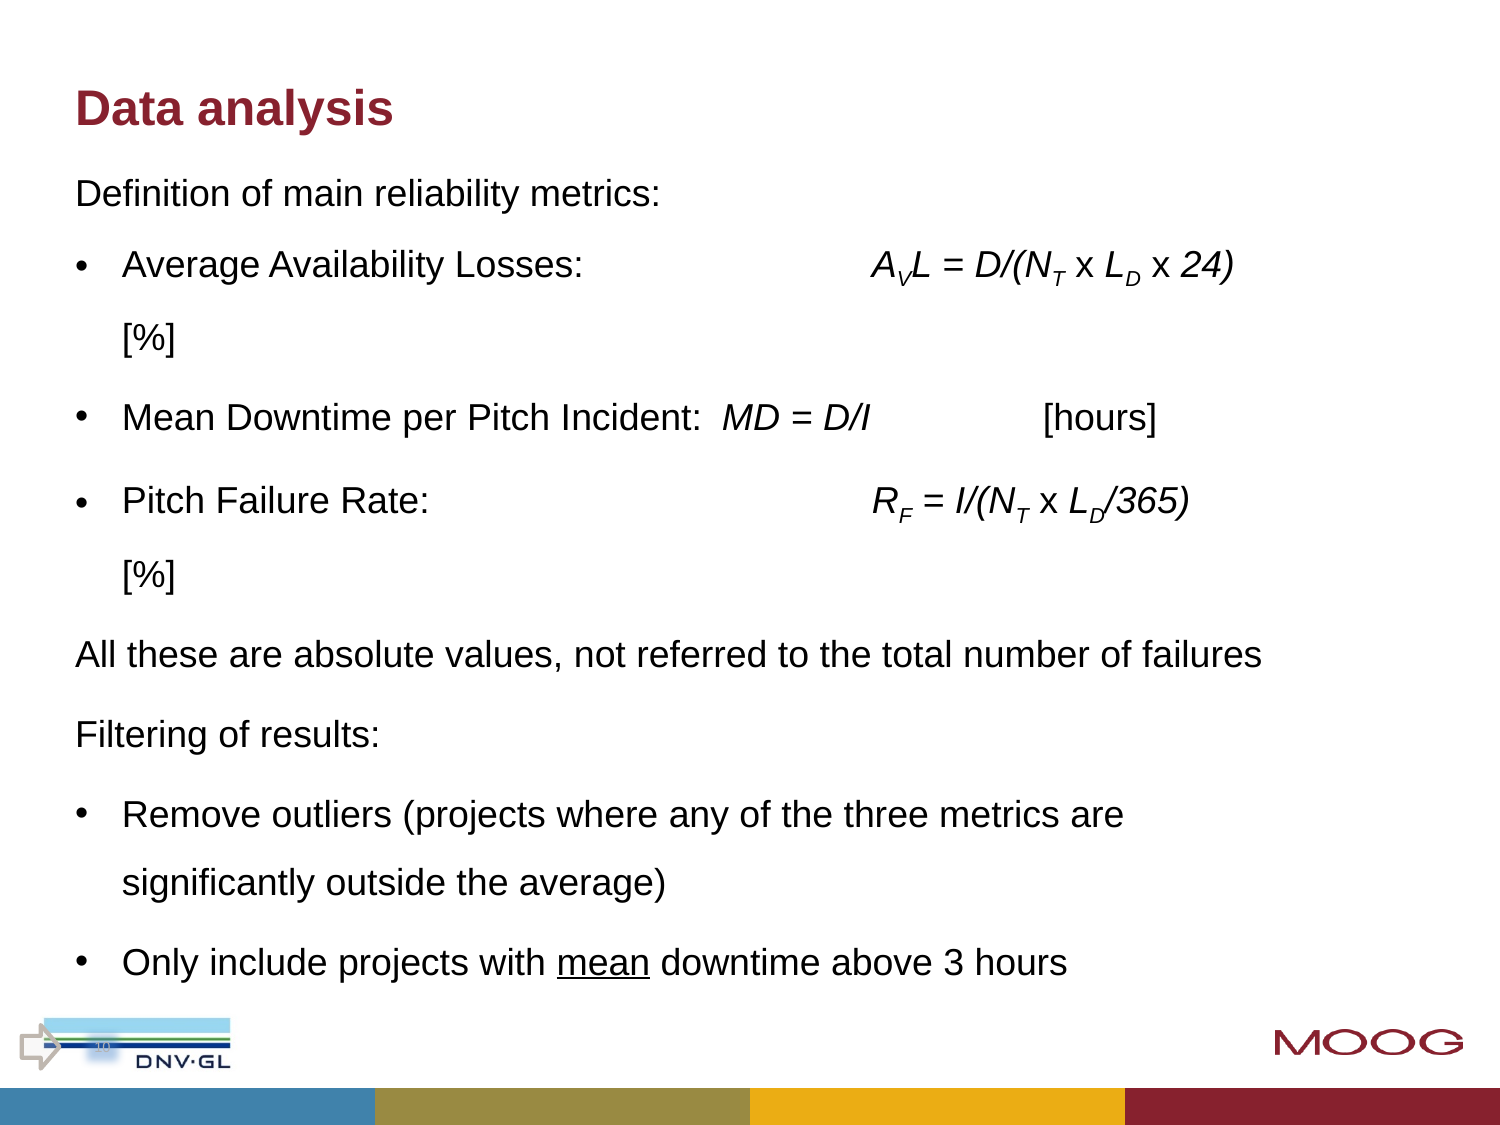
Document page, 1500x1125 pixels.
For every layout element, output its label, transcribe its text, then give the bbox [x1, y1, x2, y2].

text_box Definition of main reliability metrics: Average Availability Losses: AVL = D/(NT x LD x 24) [%] Mean Downtime per Pitch Incident: MD = D/I [hours] Pitch Failure Rate: RF = I/(NT x LD/365) [%] All these are absolute values, not referred to the total number of failures Filtering of results: Remove outliers (projects where any of the three metrics are significantly outside the average) Only include projects with mean downtime above 3 hours [75, 146, 1295, 983]
picture [31, 1005, 242, 1080]
text_box Data analysis [74, 37, 1485, 173]
picture [0, 1088, 1500, 1125]
picture [1275, 1029, 1463, 1055]
